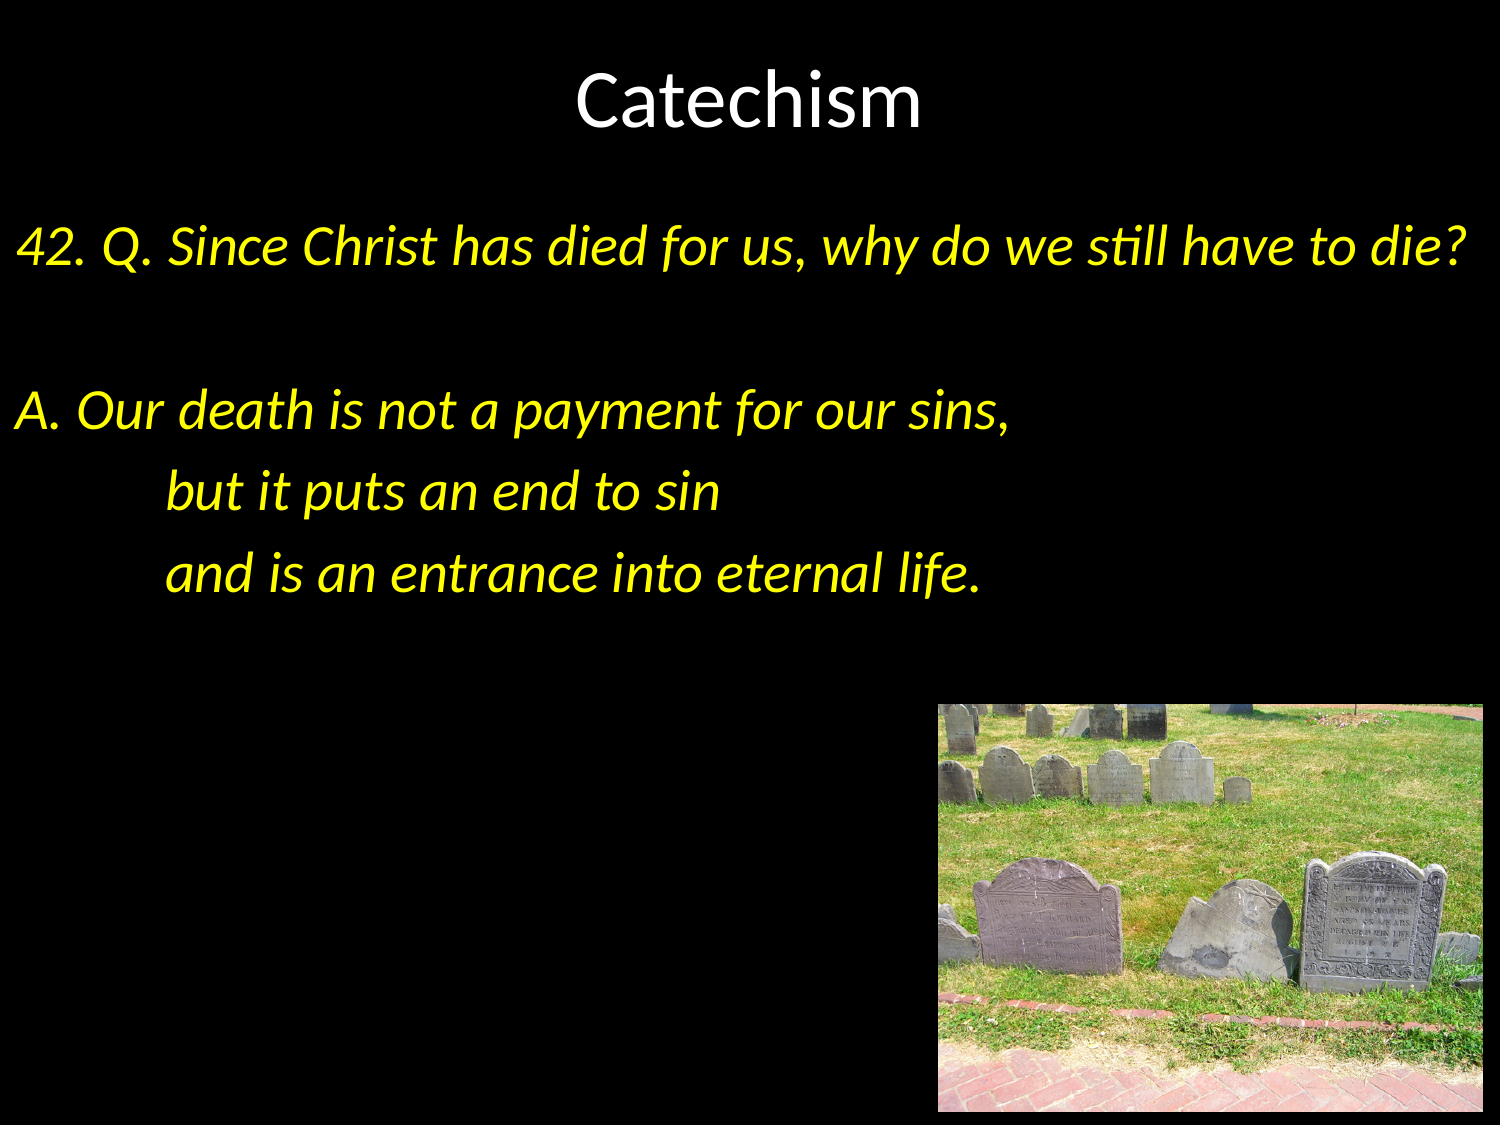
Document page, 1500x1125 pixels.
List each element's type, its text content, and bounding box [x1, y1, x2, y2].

list 42. Q. Since Christ has died for us, why do we still have to die? A. Our death is not a payment for our sins, but it puts an end to sin and is an entrance into eternal life. [0, 200, 1500, 1125]
picture [938, 704, 1483, 1112]
title Catechism [0, 0, 1500, 188]
